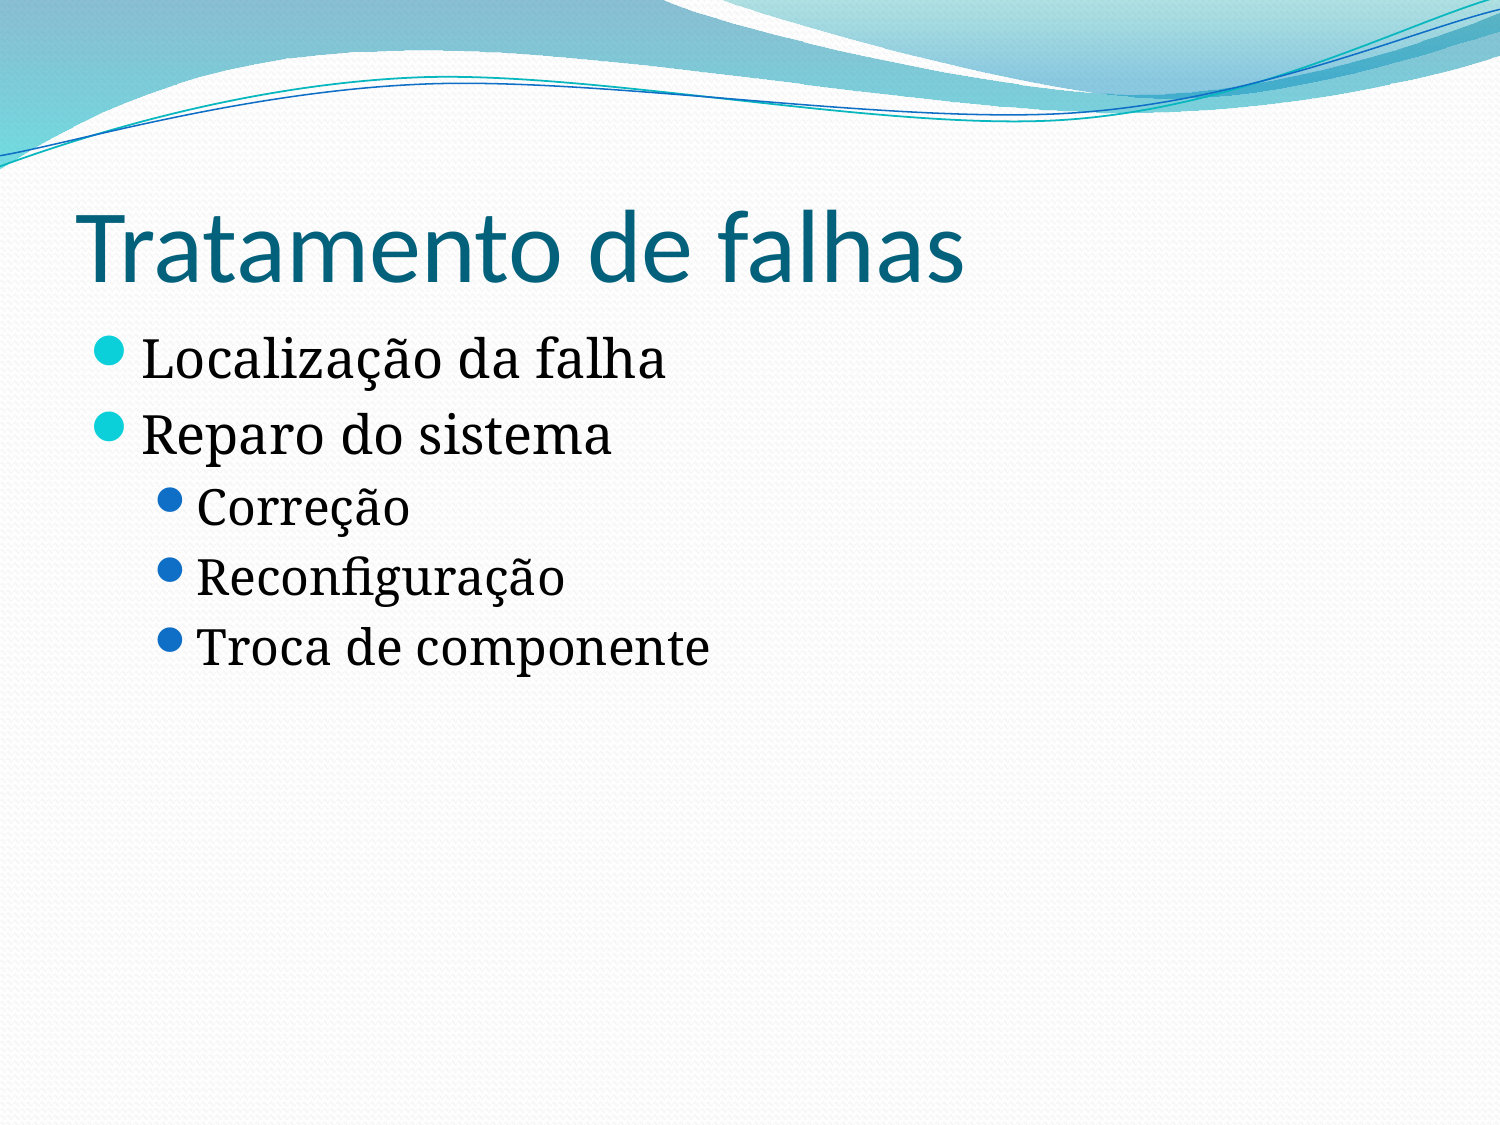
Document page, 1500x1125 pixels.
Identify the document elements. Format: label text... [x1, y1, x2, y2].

list Localização da falha Reparo do sistema Correção Reconfiguração Troca de componente [75, 317, 1425, 1038]
title Tratamento de falhas [75, 115, 1425, 303]
